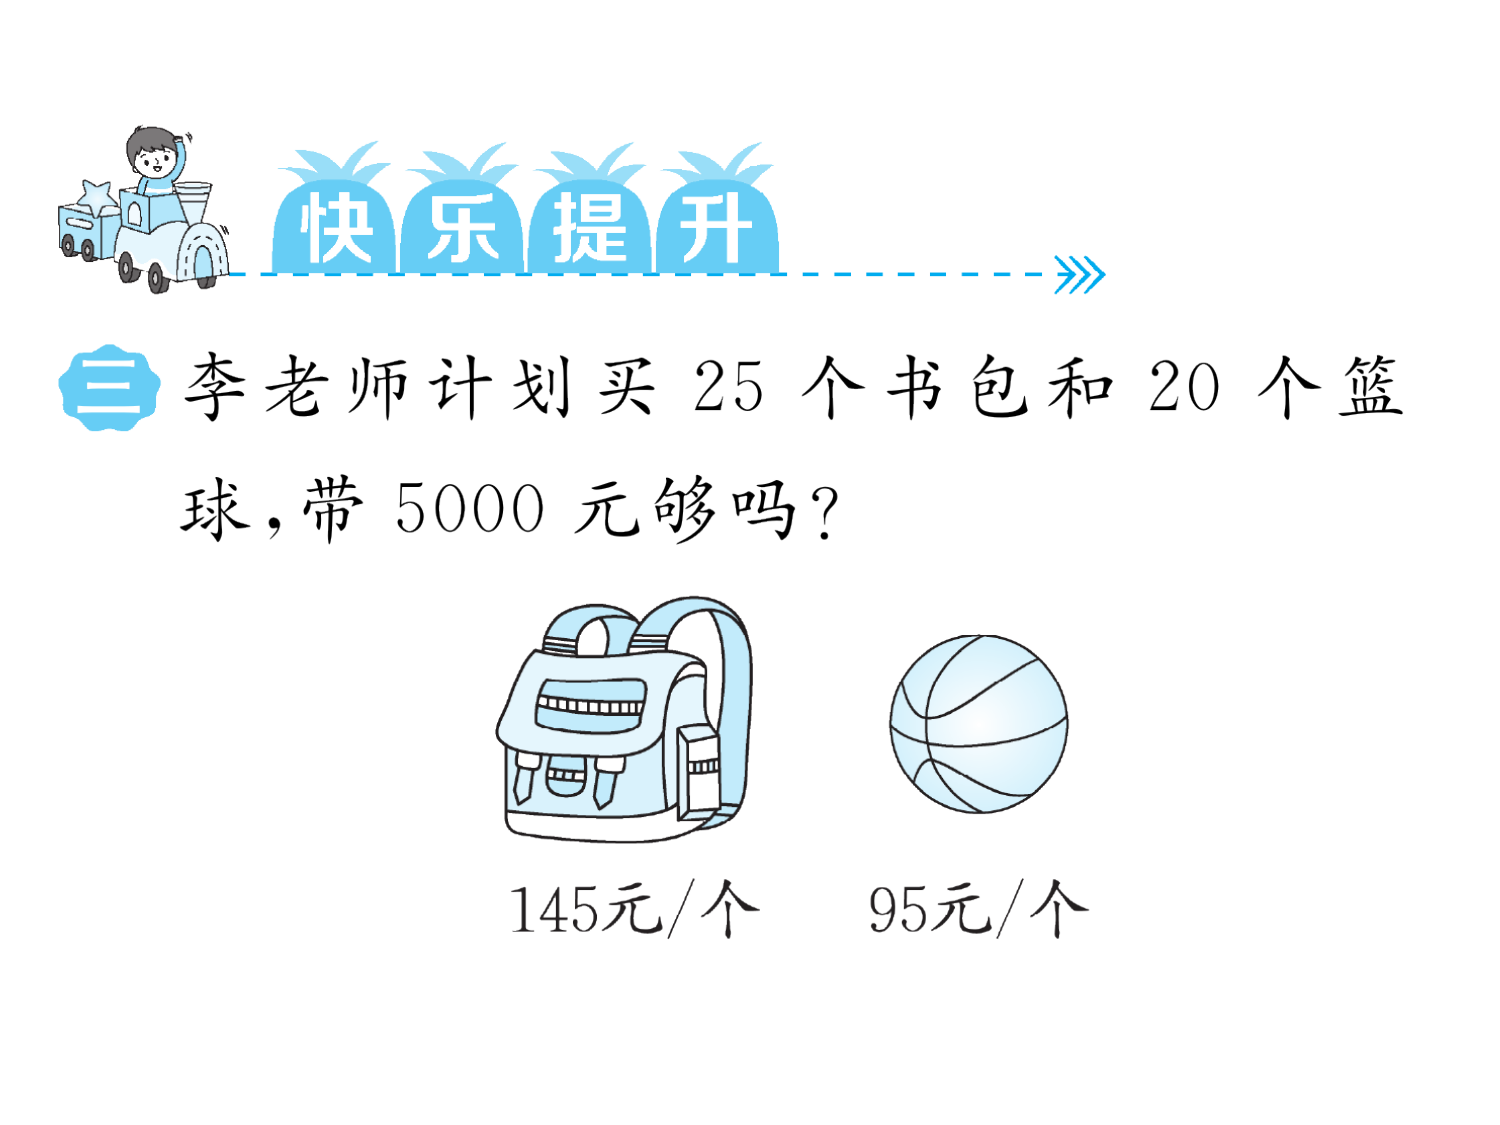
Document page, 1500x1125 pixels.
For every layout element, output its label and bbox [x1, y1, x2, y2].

picture [52, 89, 1471, 950]
